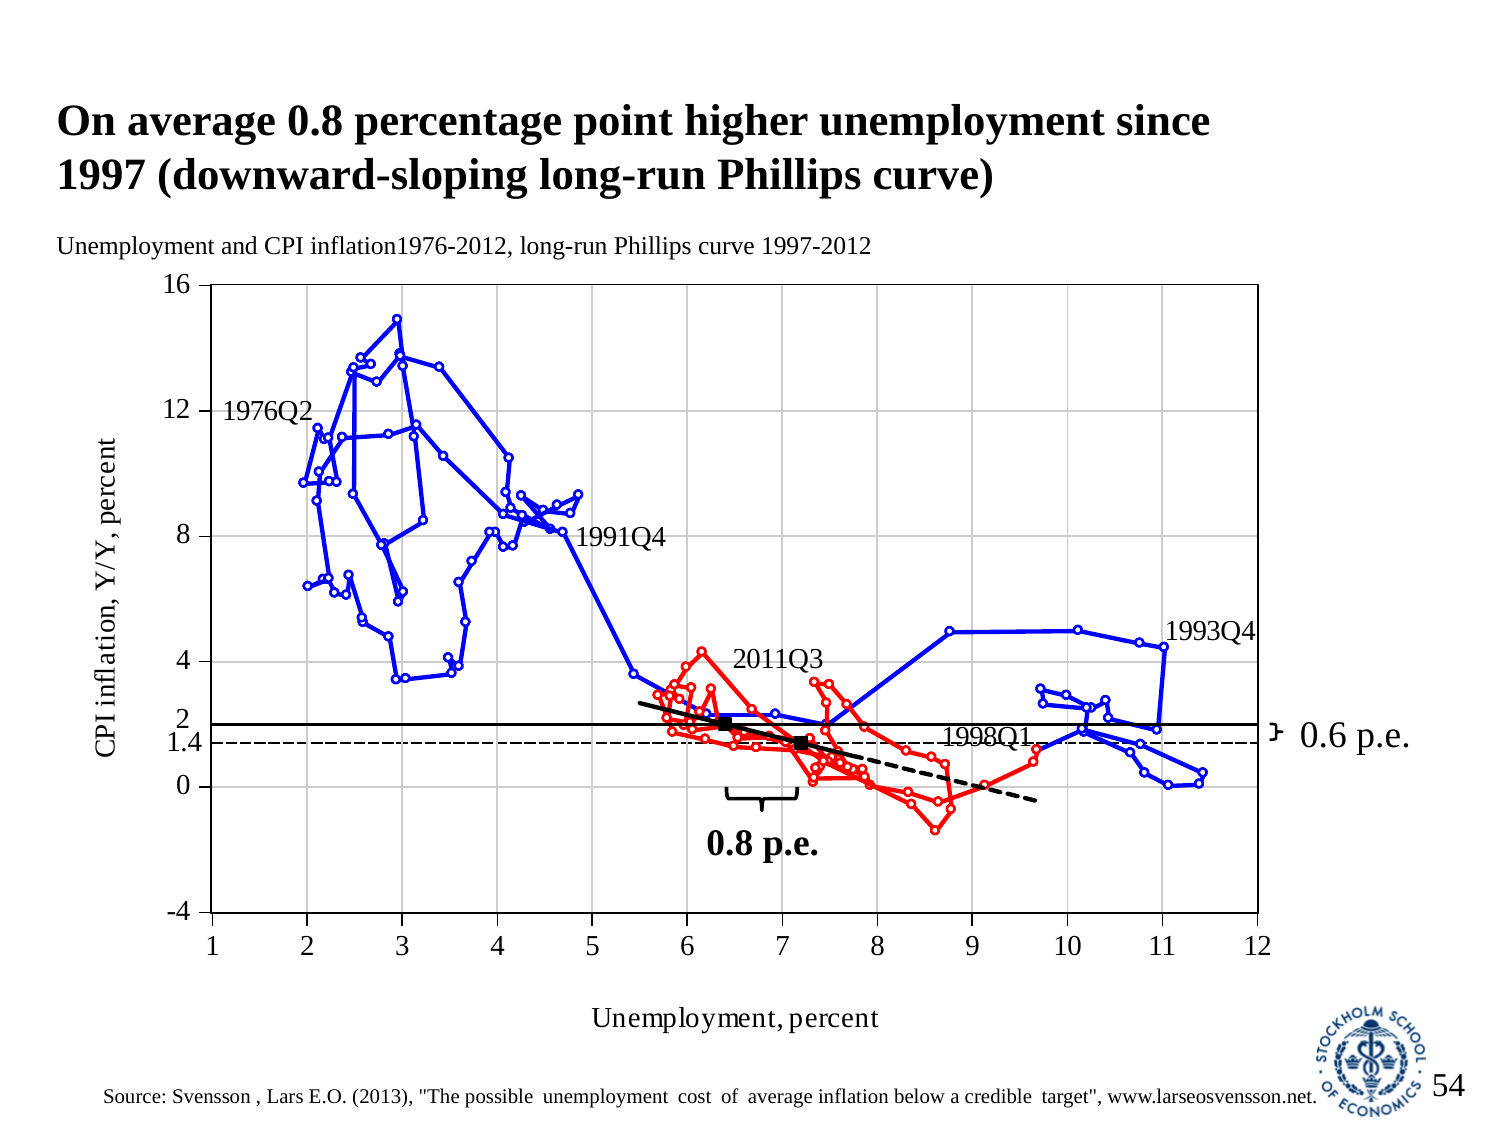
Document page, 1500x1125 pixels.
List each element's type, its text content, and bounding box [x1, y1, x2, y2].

picture [88, 266, 1270, 1036]
picture [1316, 1005, 1427, 1118]
text_box [1274, 724, 1283, 740]
text_box 0.6 p.e. [1285, 702, 1426, 763]
title On average 0.8 percentage point higher unemployment since 1997 (downward-sloping long-run Phillips curve) Unemployment and CPI inflation1976-2012, long-run Phillips curve 1997-2012 [41, 79, 1300, 268]
text_box Source: Svensson , Lars E.O. (2013), "The possible unemployment cost of average inflation below a credible target", www.larseosvensson.net. [88, 1058, 1419, 1119]
